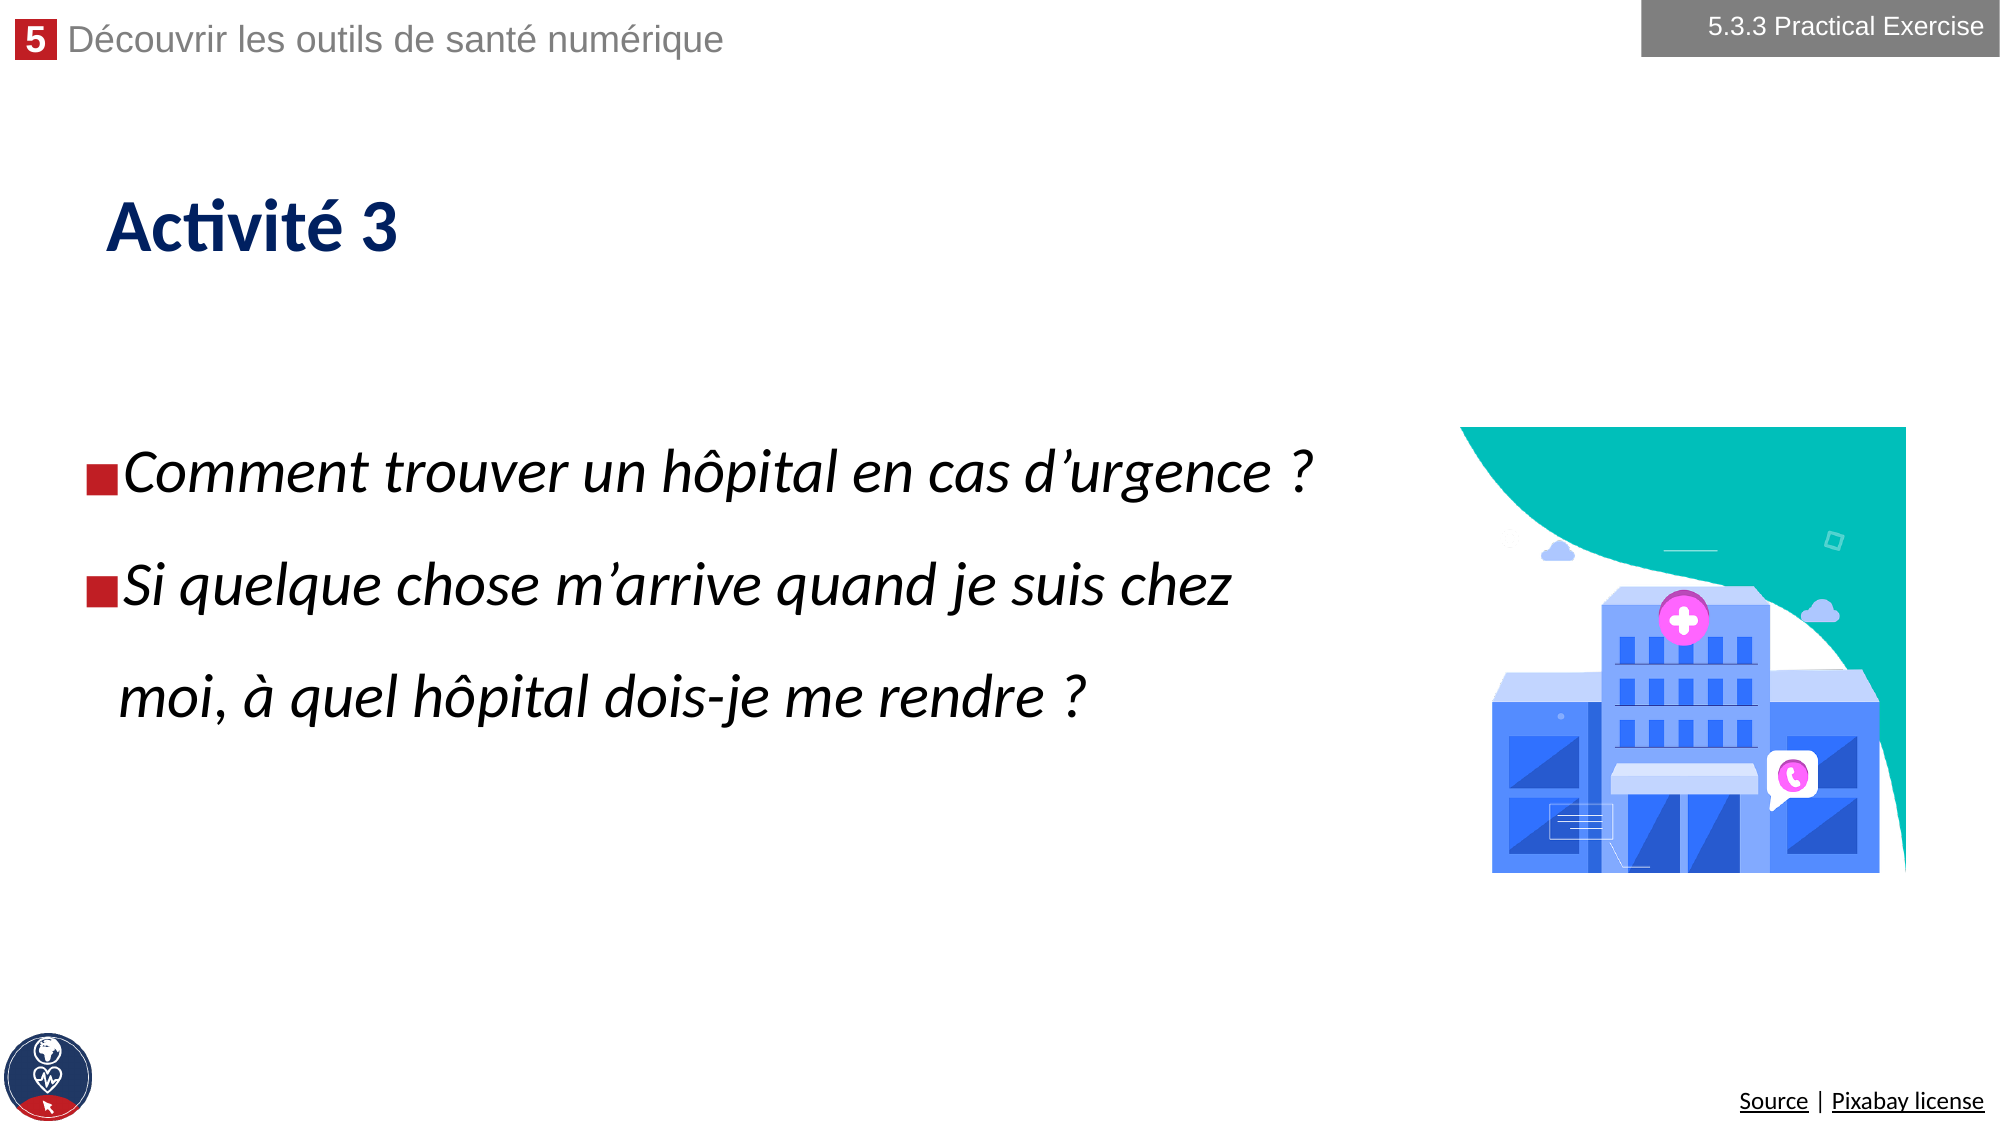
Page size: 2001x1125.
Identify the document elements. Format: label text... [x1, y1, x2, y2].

text_box Comment trouver un hôpital en cas d’urgence ? Si quelque chose m’arrive quand je suis chez moi, à quel hôpital dois-je me rendre ? [66, 385, 1369, 948]
picture [4, 1033, 92, 1121]
text_box Source | Pixabay license [560, 1077, 2000, 1123]
title Activité 3 [91, 177, 1906, 277]
picture [1460, 427, 1906, 874]
text_box 5.3.3 Practical Exercise [1641, 0, 2000, 57]
